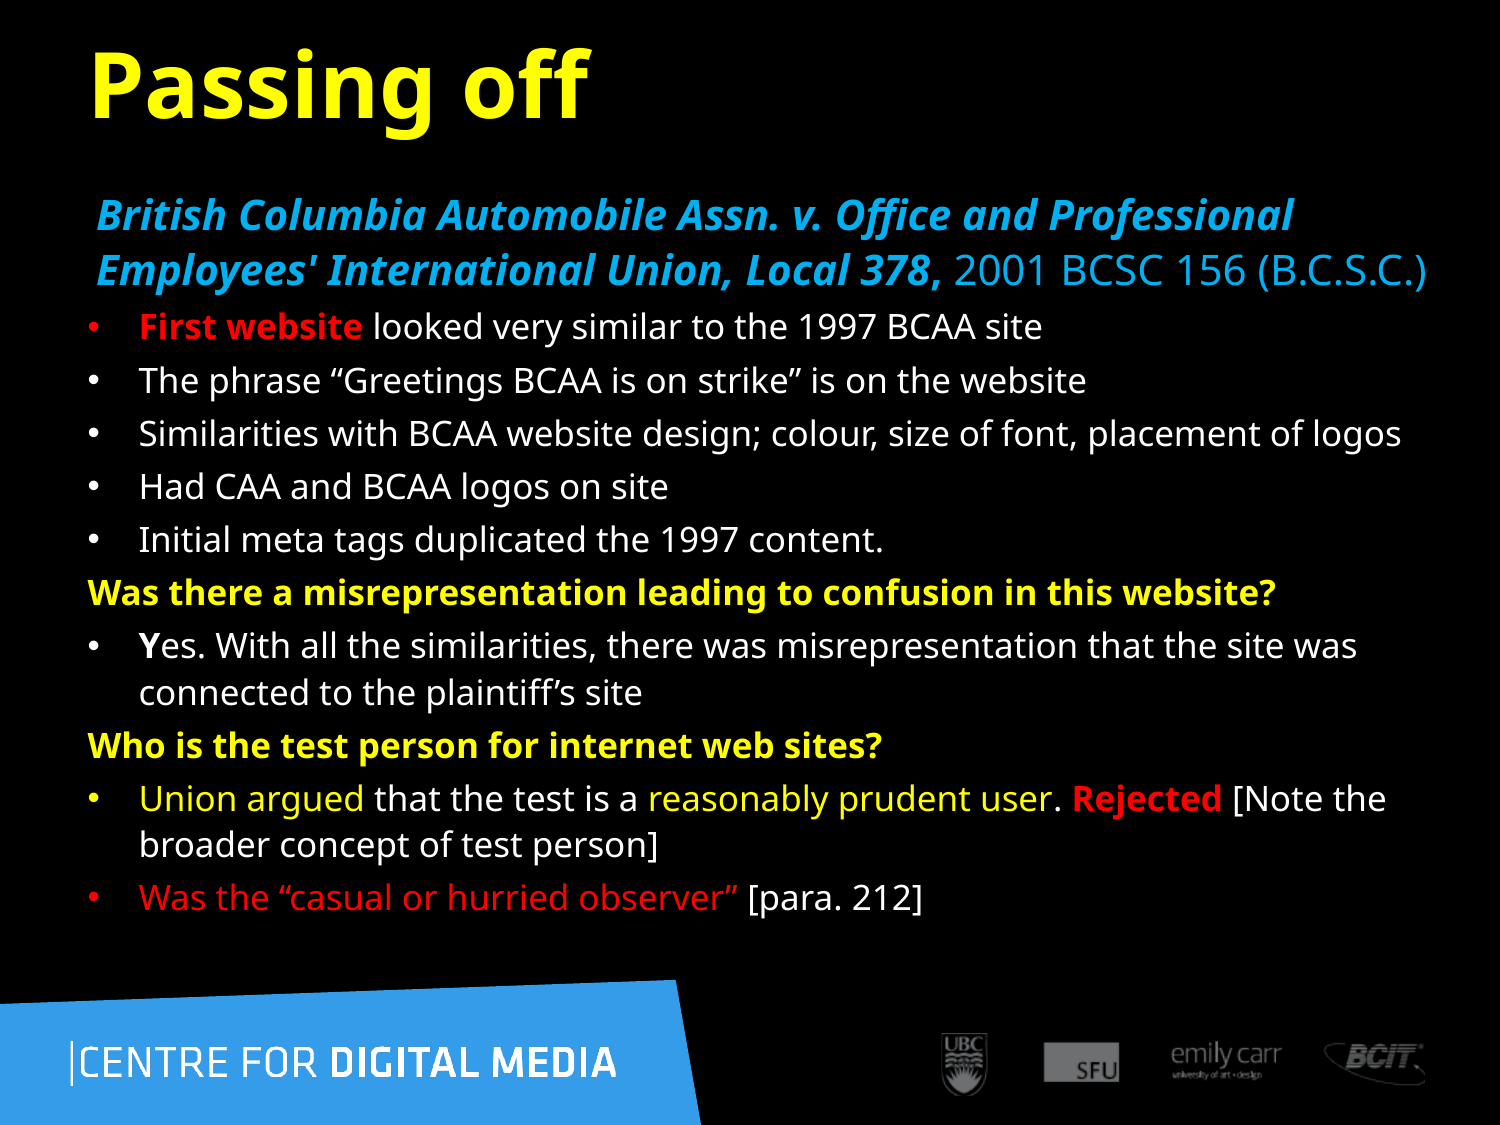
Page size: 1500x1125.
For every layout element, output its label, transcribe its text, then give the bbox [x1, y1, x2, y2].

list British Columbia Automobile Assn. v. Office and Professional Employees' International Union, Local 378, 2001 BCSC 156 (B.C.S.C.) First website looked very similar to the 1997 BCAA site The phrase “Greetings BCAA is on strike” is on the website Similarities with BCAA website design; colour, size of font, placement of logos Had CAA and BCAA logos on site Initial meta tags duplicated the 1997 content. Was there a misrepresentation leading to confusion in this website? Yes. With all the similarities, there was misrepresentation that the site was connected to the plaintiff’s site Who is the test person for internet web sites? Union argued that the test is a reasonably prudent user. Rejected [Note the broader concept of test person] Was the “casual or hurried observer” [para. 212] [75, 170, 1481, 944]
title Passing off [75, 13, 1425, 151]
